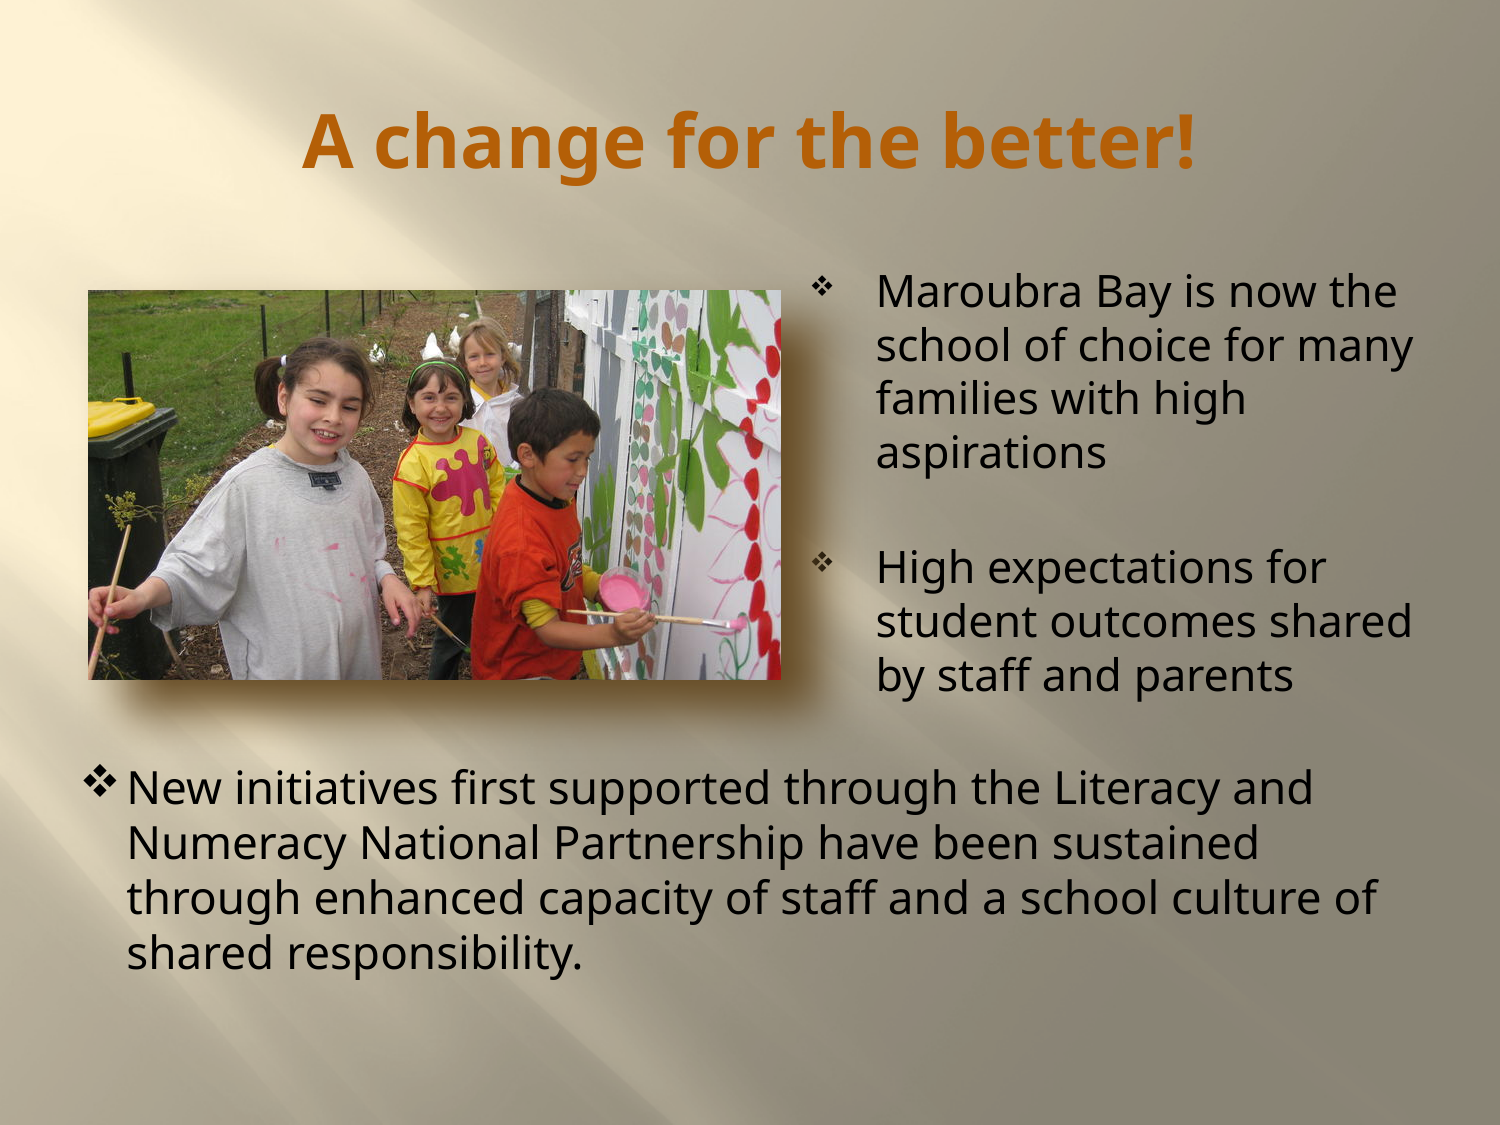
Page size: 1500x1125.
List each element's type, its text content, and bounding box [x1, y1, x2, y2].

text_box New initiatives first supported through the Literacy and Numeracy National Partnership have been sustained through enhanced capacity of staff and a school culture of shared responsibility. [64, 751, 1436, 987]
title A change for the better! [75, 45, 1425, 233]
list Maroubra Bay is now the school of choice for many families with high aspirations High expectations for student outcomes shared by staff and parents [772, 255, 1436, 751]
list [88, 290, 781, 680]
